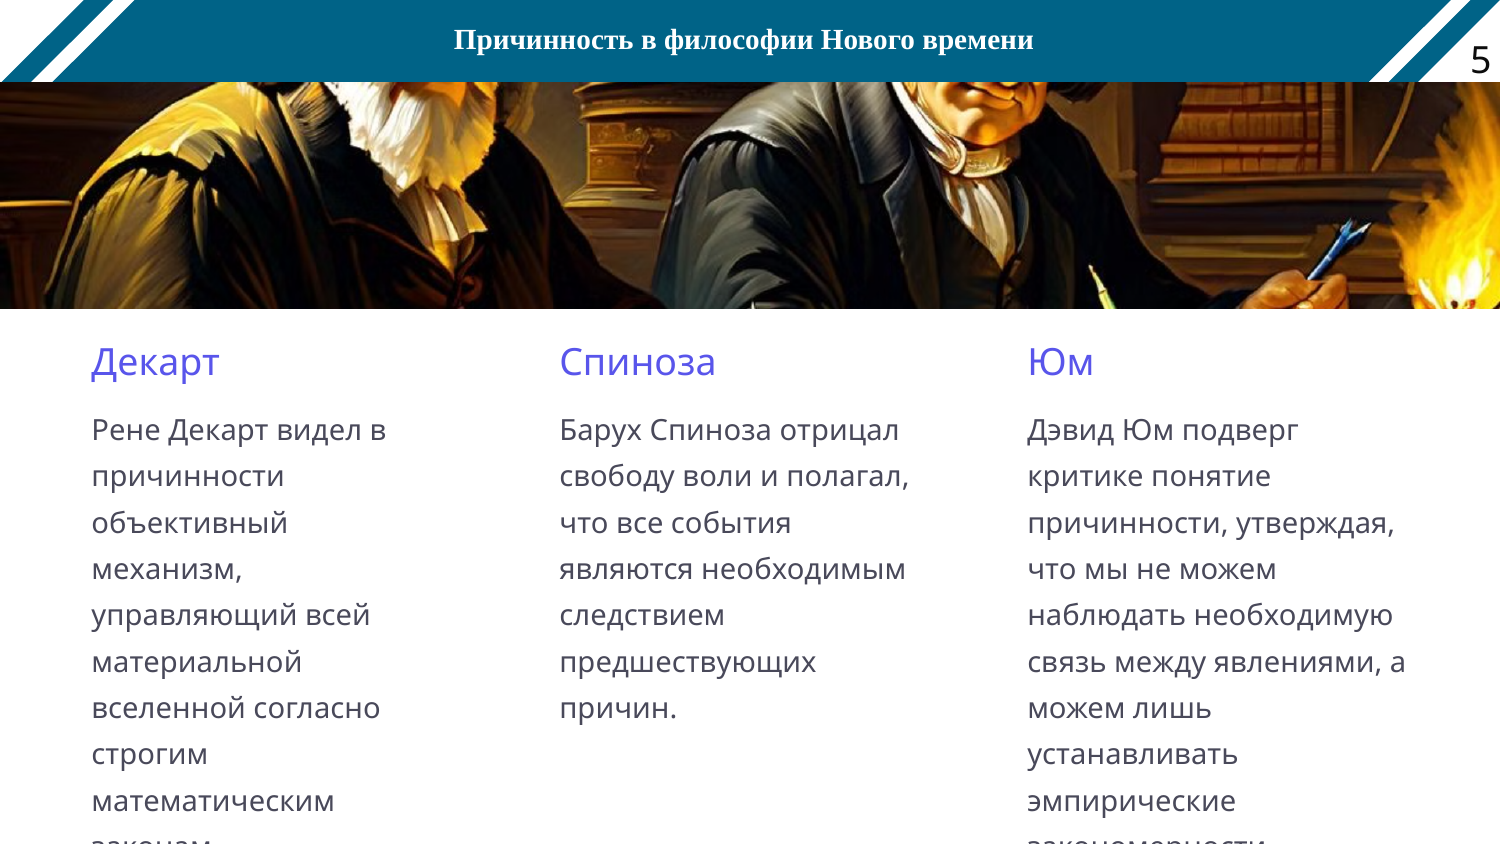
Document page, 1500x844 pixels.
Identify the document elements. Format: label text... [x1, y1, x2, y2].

text_box Юм [1012, 330, 1358, 376]
title Причинность в философии Нового времени [17, 0, 1471, 56]
text_box Барух Спиноза отрицал свободу воли и полагал, что все события являются необходимым следствием предшествующих причин. [544, 392, 928, 717]
picture [0, 81, 1500, 309]
text_box Декарт [76, 330, 422, 376]
slide_number 5 [1455, 28, 1500, 74]
text_box Рене Декарт видел в причинности объективный механизм, управляющий всей материальной вселенной согласно строгим математическим законам. [76, 392, 460, 844]
text_box Спиноза [544, 330, 890, 376]
text_box Дэвид Юм подверг критике понятие причинности, утверждая, что мы не можем наблюдать необходимую связь между явлениями, а можем лишь устанавливать эмпирические закономерности. [1012, 392, 1436, 844]
